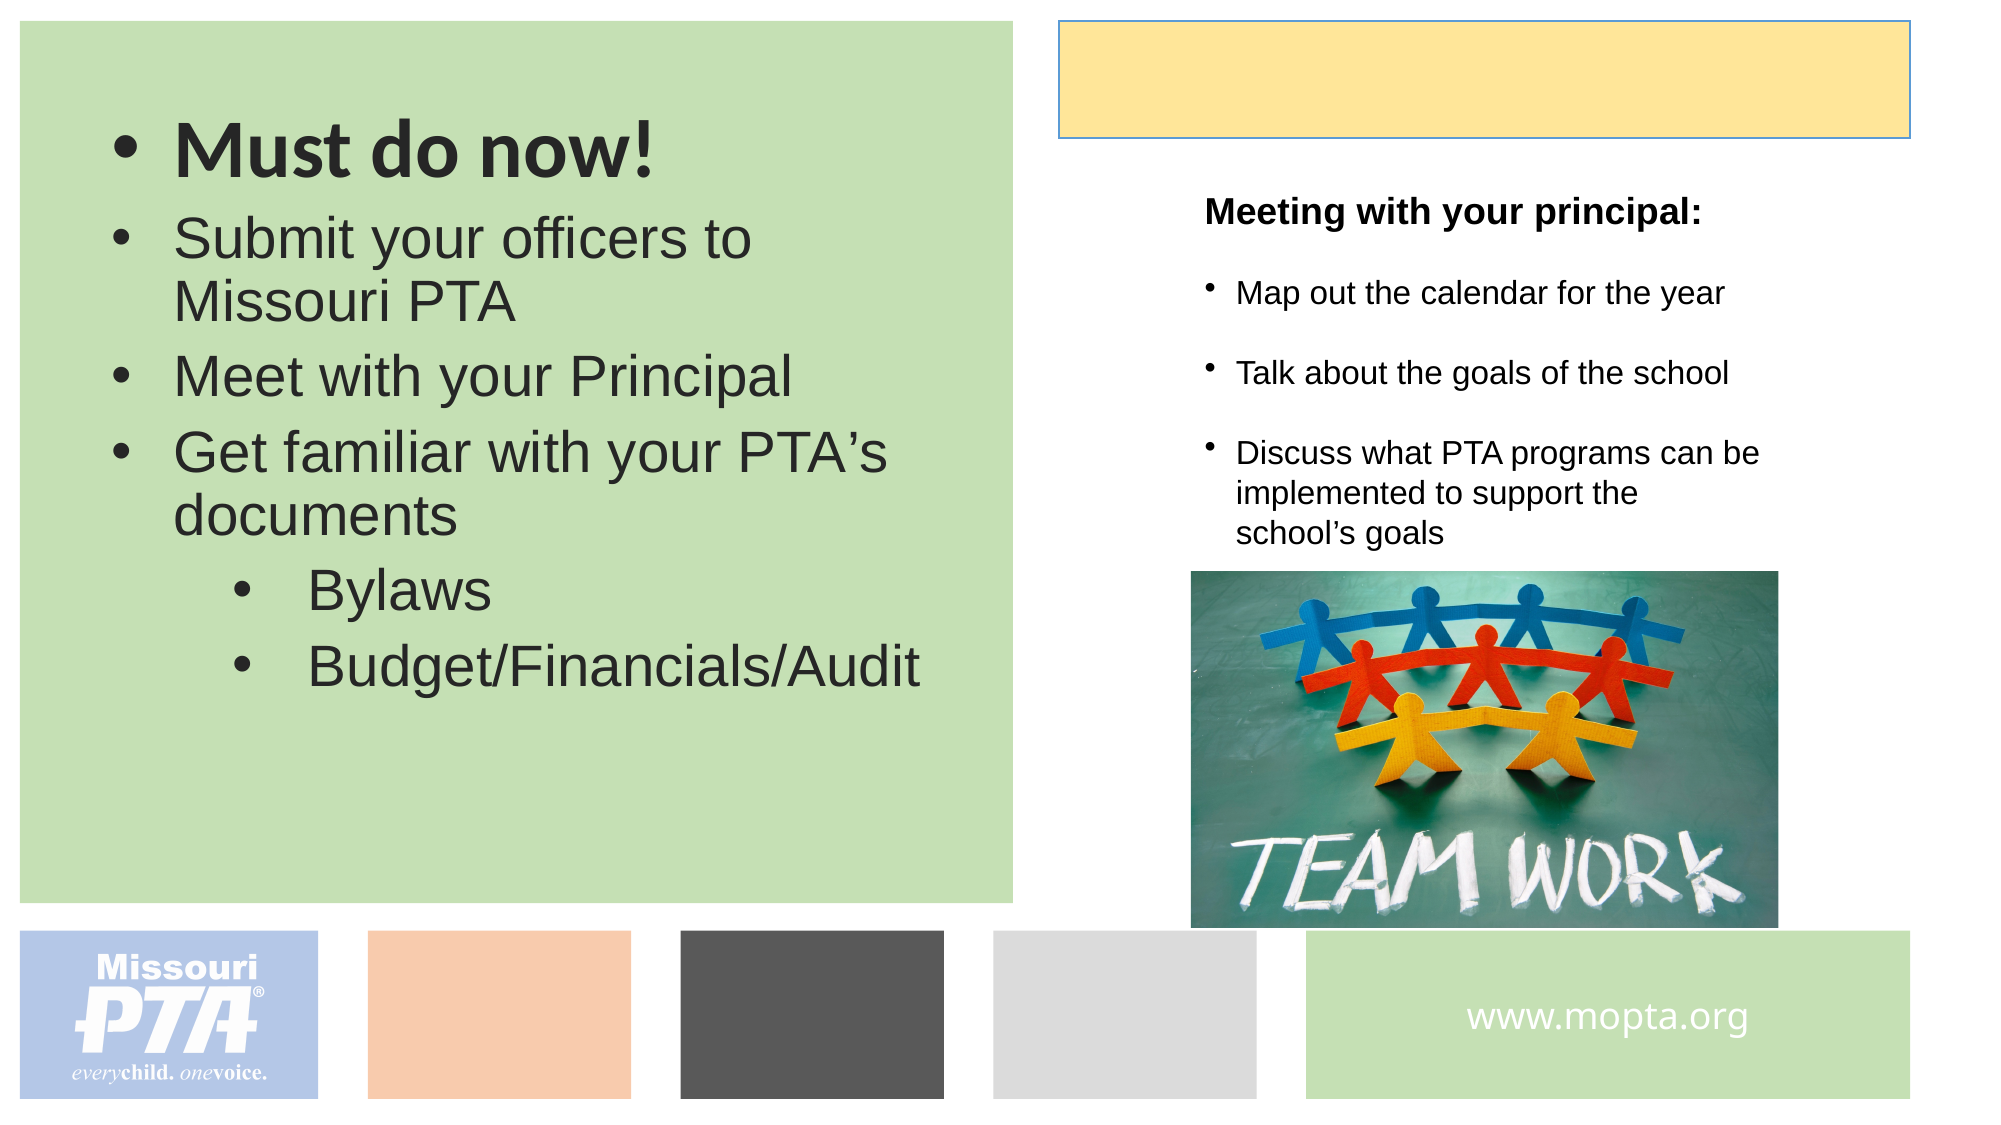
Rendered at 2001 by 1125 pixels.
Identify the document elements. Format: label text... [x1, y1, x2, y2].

picture [1190, 571, 1779, 928]
text_box www.mopta.org [1305, 930, 1911, 1100]
text_box [19, 20, 1014, 904]
text_box [19, 930, 55, 1100]
text_box Must do now! Submit your officers to Missouri PTA Meet with your Principal Get familiar with your PTA’s documents Bylaws Budget/Financials/Audit [111, 105, 944, 871]
text_box [367, 930, 632, 1100]
text_box [992, 930, 1258, 1100]
text_box [1058, 164, 1911, 904]
text_box [284, 930, 319, 1100]
text_box [680, 930, 945, 1100]
picture [55, 905, 284, 1125]
text_box [1058, 20, 1911, 139]
text_box Meeting with your principal: Map out the calendar for the year Talk about the goals of the school Discuss what PTA programs can be implemented to support the school’s goals [1197, 179, 1773, 571]
